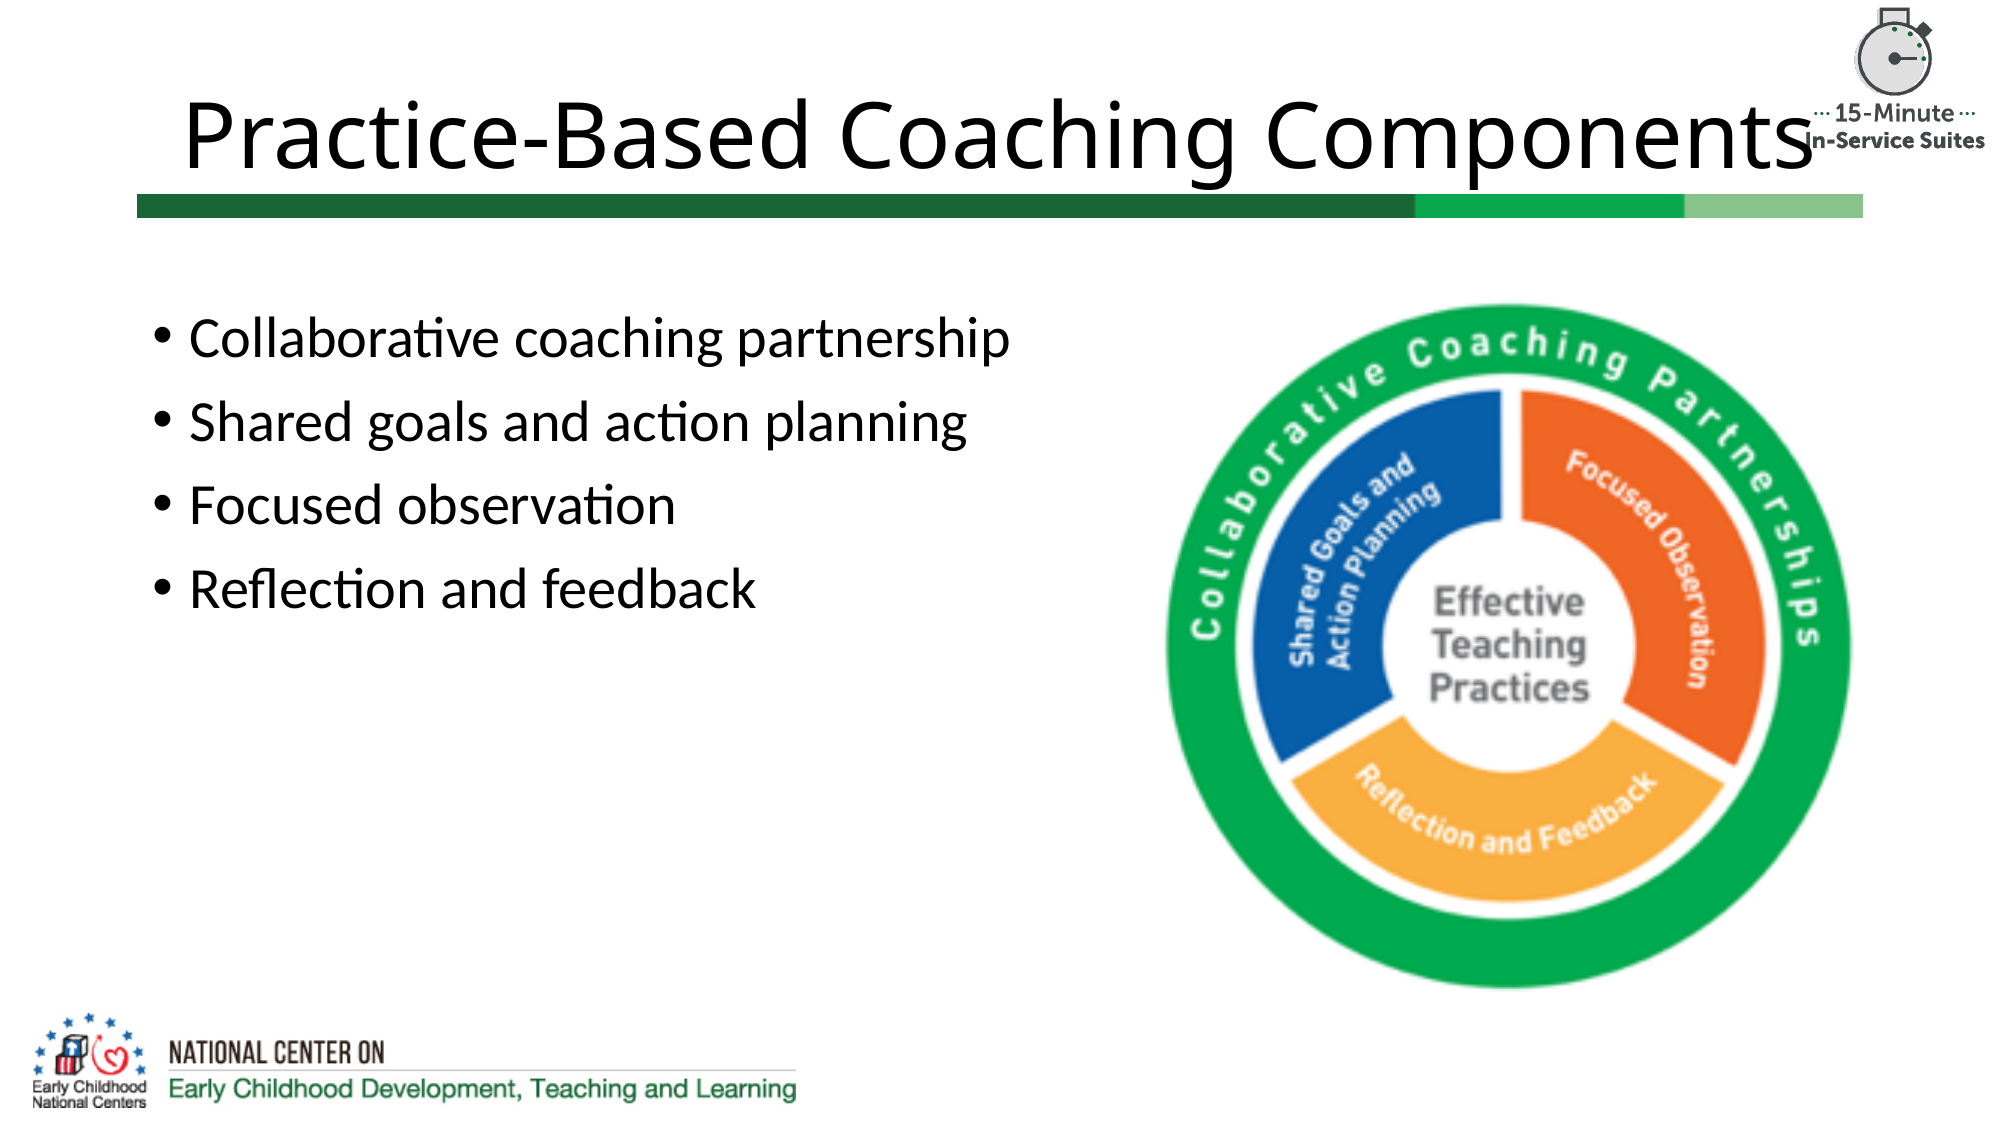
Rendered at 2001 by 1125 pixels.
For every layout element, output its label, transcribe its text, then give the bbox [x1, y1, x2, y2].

picture [1790, 0, 1999, 161]
picture [1161, 299, 1863, 995]
title Practice-Based Coaching Components [137, 59, 1863, 218]
picture [33, 1013, 796, 1108]
list Collaborative coaching partnership Shared goals and action planning Focused observation Reflection and feedback [137, 299, 1863, 1014]
